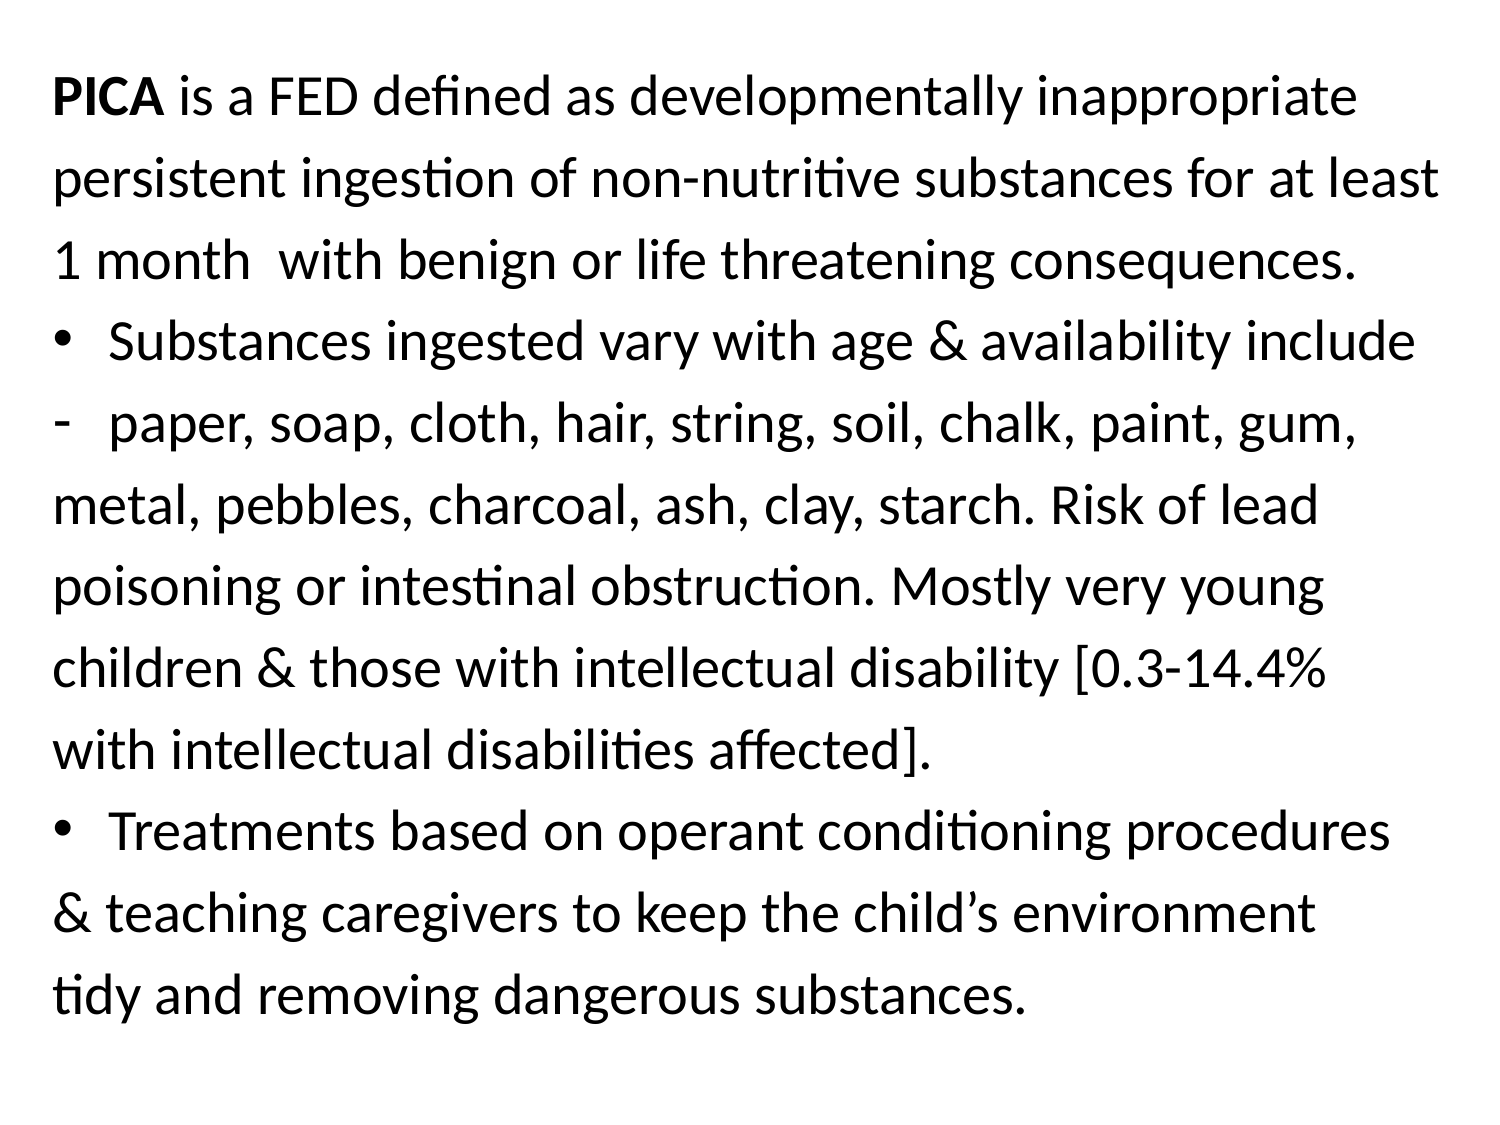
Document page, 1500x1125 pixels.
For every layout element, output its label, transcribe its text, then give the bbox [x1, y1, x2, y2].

list PICA is a FED defined as developmentally inappropriate persistent ingestion of non-nutritive substances for at least 1 month with benign or life threatening consequences. Substances ingested vary with age & availability include paper, soap, cloth, hair, string, soil, chalk, paint, gum, metal, pebbles, charcoal, ash, clay, starch. Risk of lead poisoning or intestinal obstruction. Mostly very young children & those with intellectual disability [0.3-14.4% with intellectual disabilities affected]. Treatments based on operant conditioning procedures & teaching caregivers to keep the child’s environment tidy and removing dangerous substances. [37, 50, 1463, 1100]
